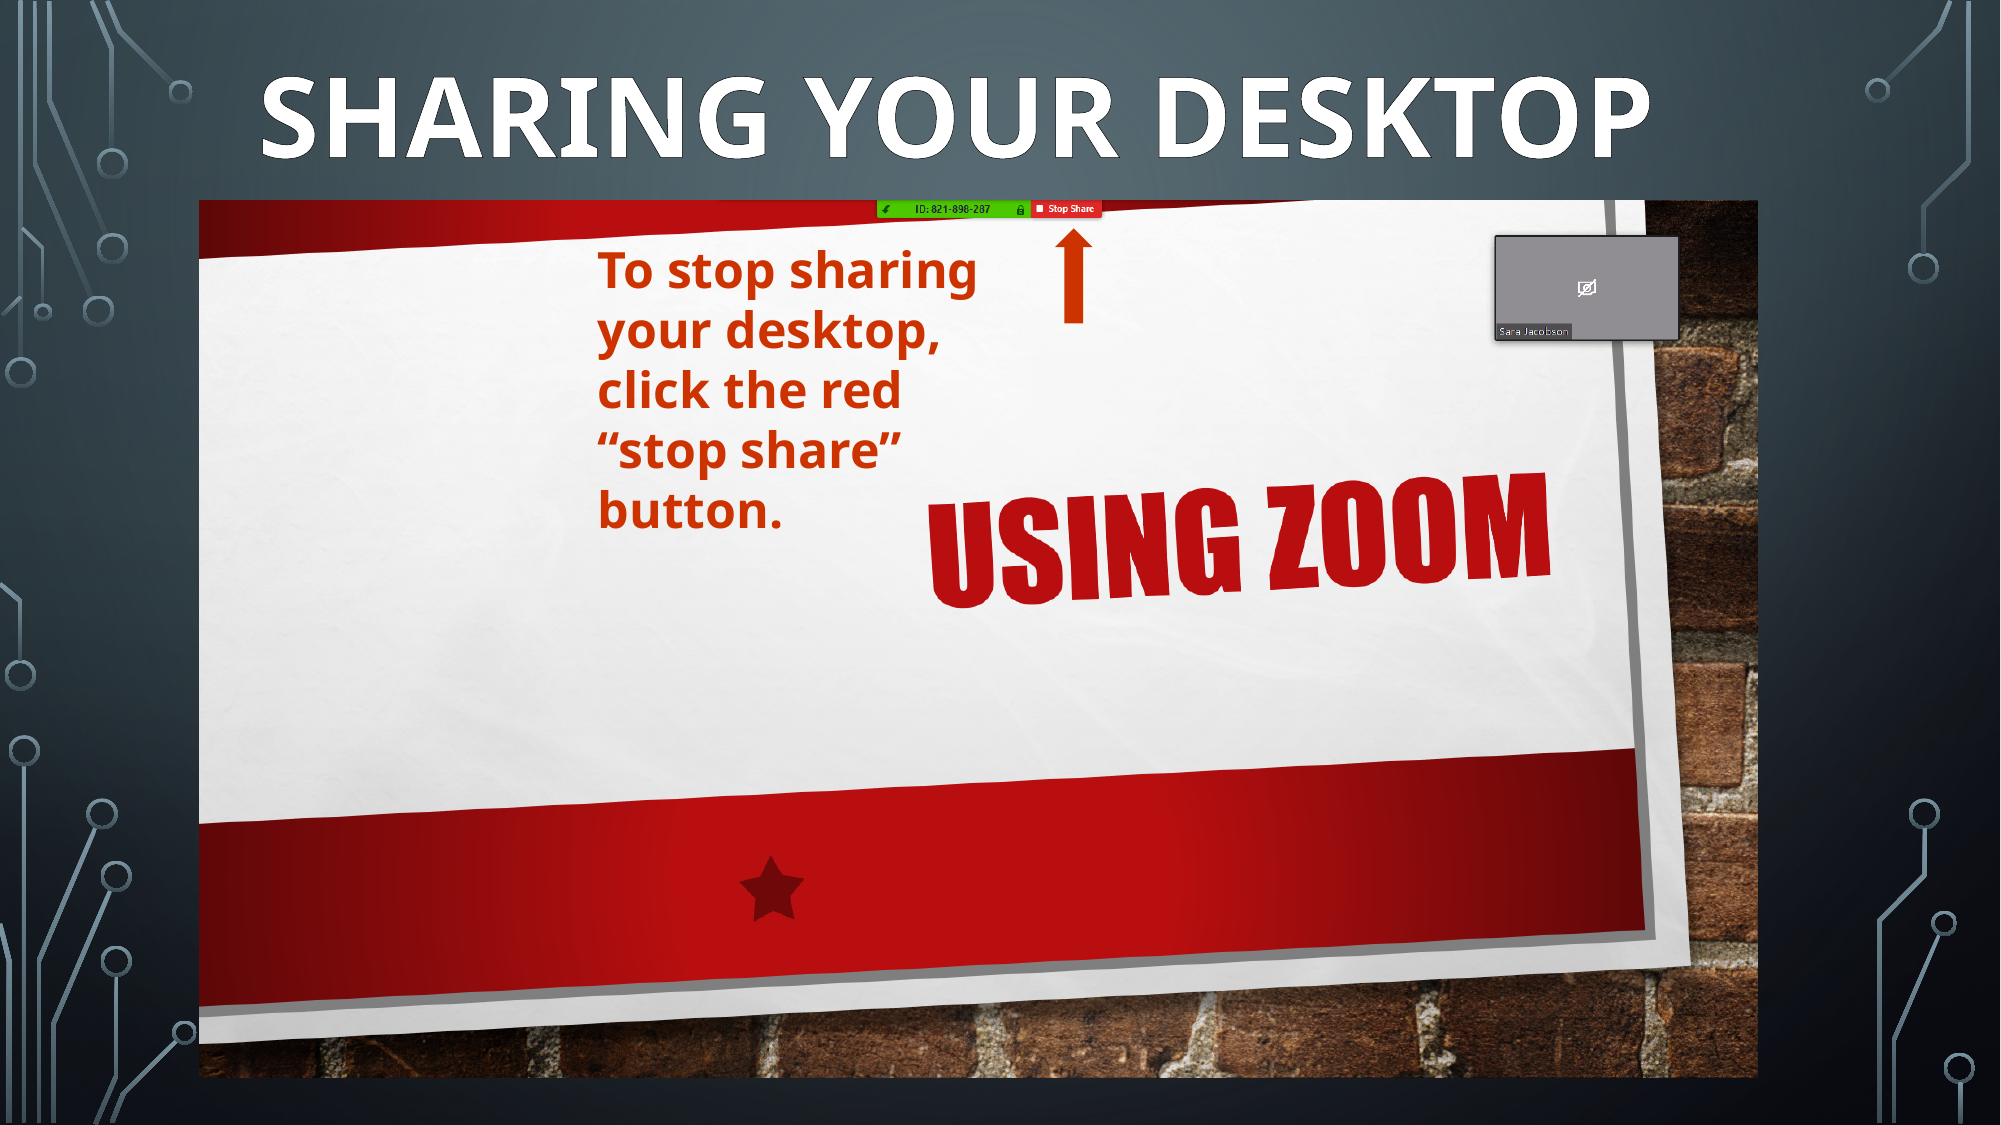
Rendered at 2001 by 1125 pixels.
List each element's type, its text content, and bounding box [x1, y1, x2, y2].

title Sharing your desktop [242, 0, 1868, 243]
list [198, 200, 1758, 1078]
